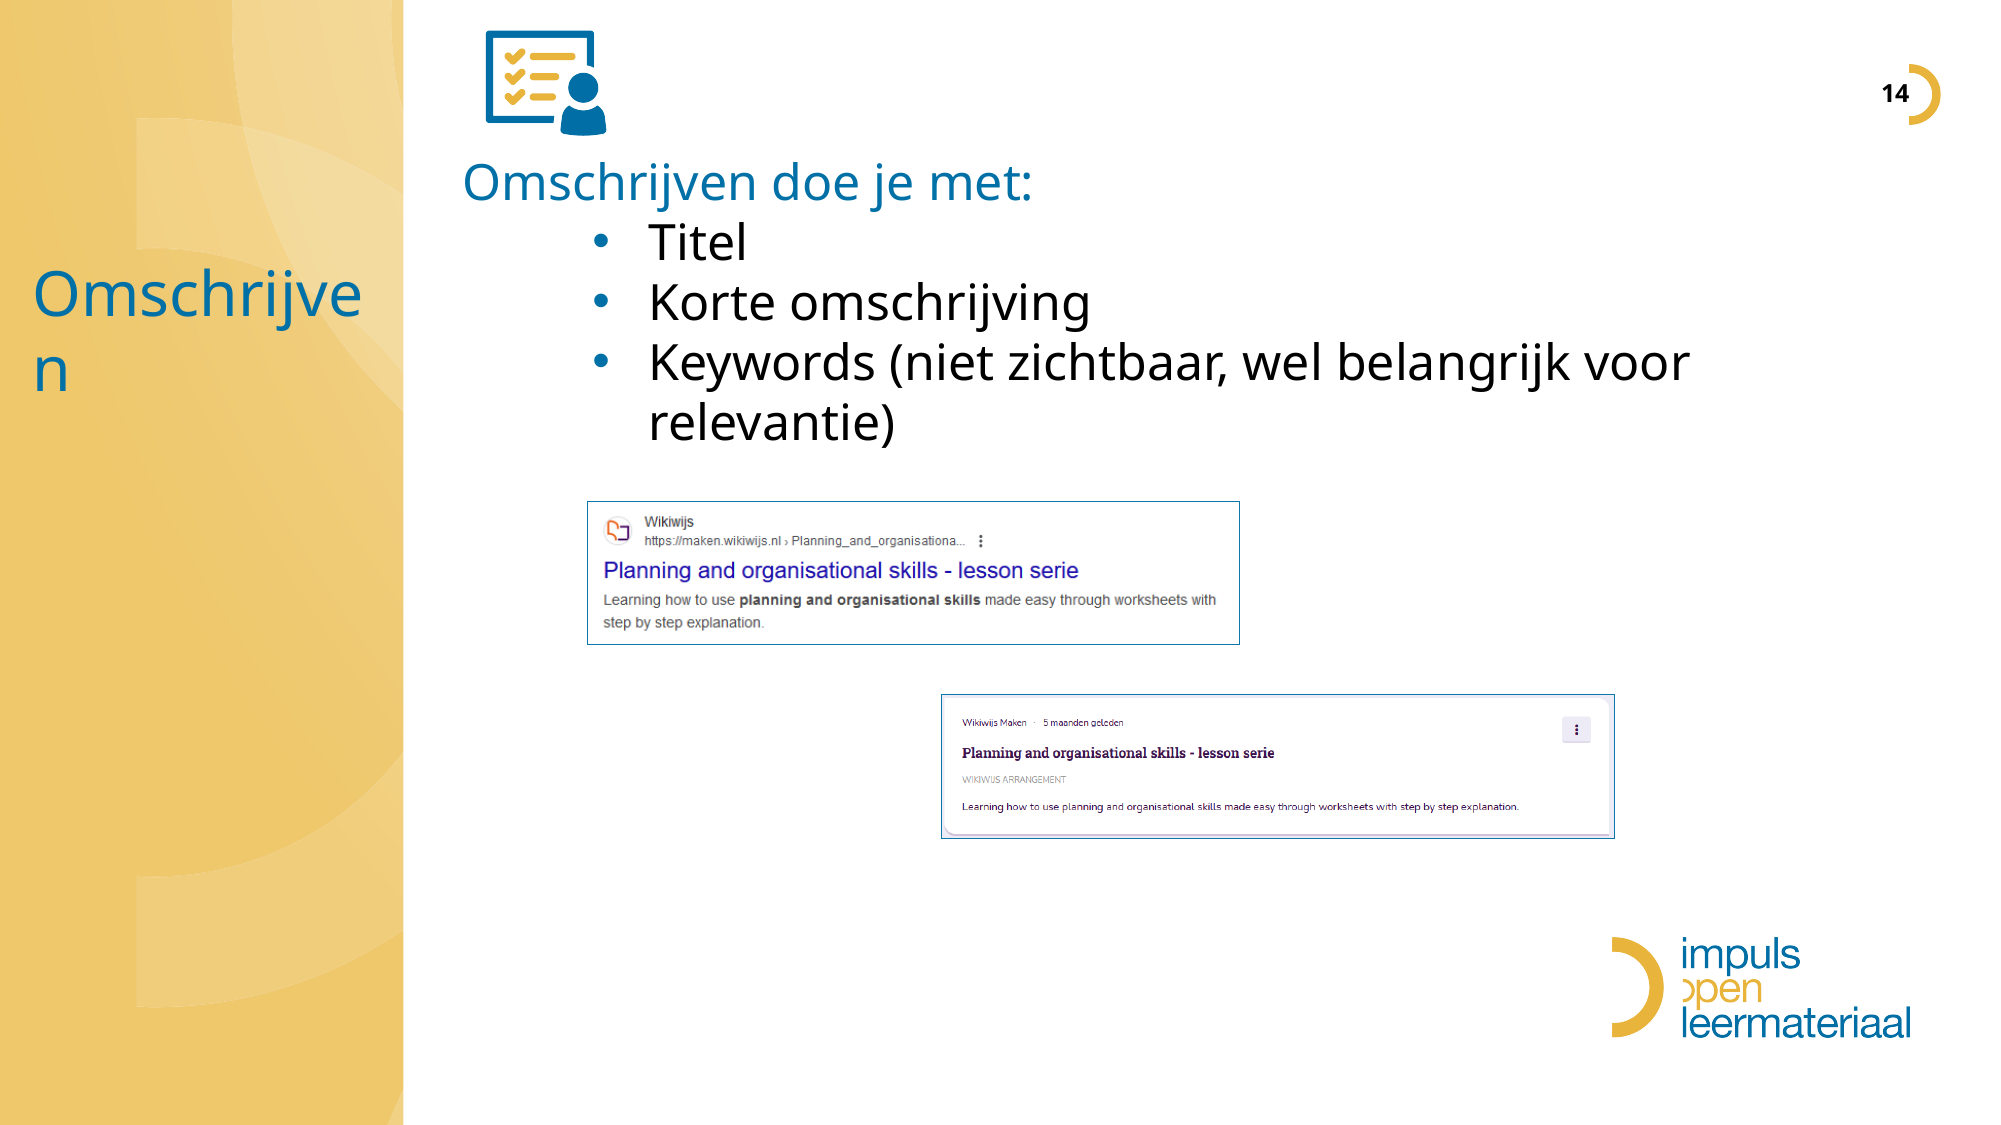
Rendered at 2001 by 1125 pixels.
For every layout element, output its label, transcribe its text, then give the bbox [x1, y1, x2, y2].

picture [1909, 64, 1941, 125]
list Omschrijven doe je met: Titel Korte omschrijving Keywords (niet zichtbaar, wel belangrijk voor relevantie) [462, 149, 1910, 1064]
picture [943, 696, 1613, 837]
picture [589, 503, 1238, 643]
picture [462, 0, 630, 167]
picture [0, 0, 404, 1125]
title Omschrijven [32, 254, 392, 502]
